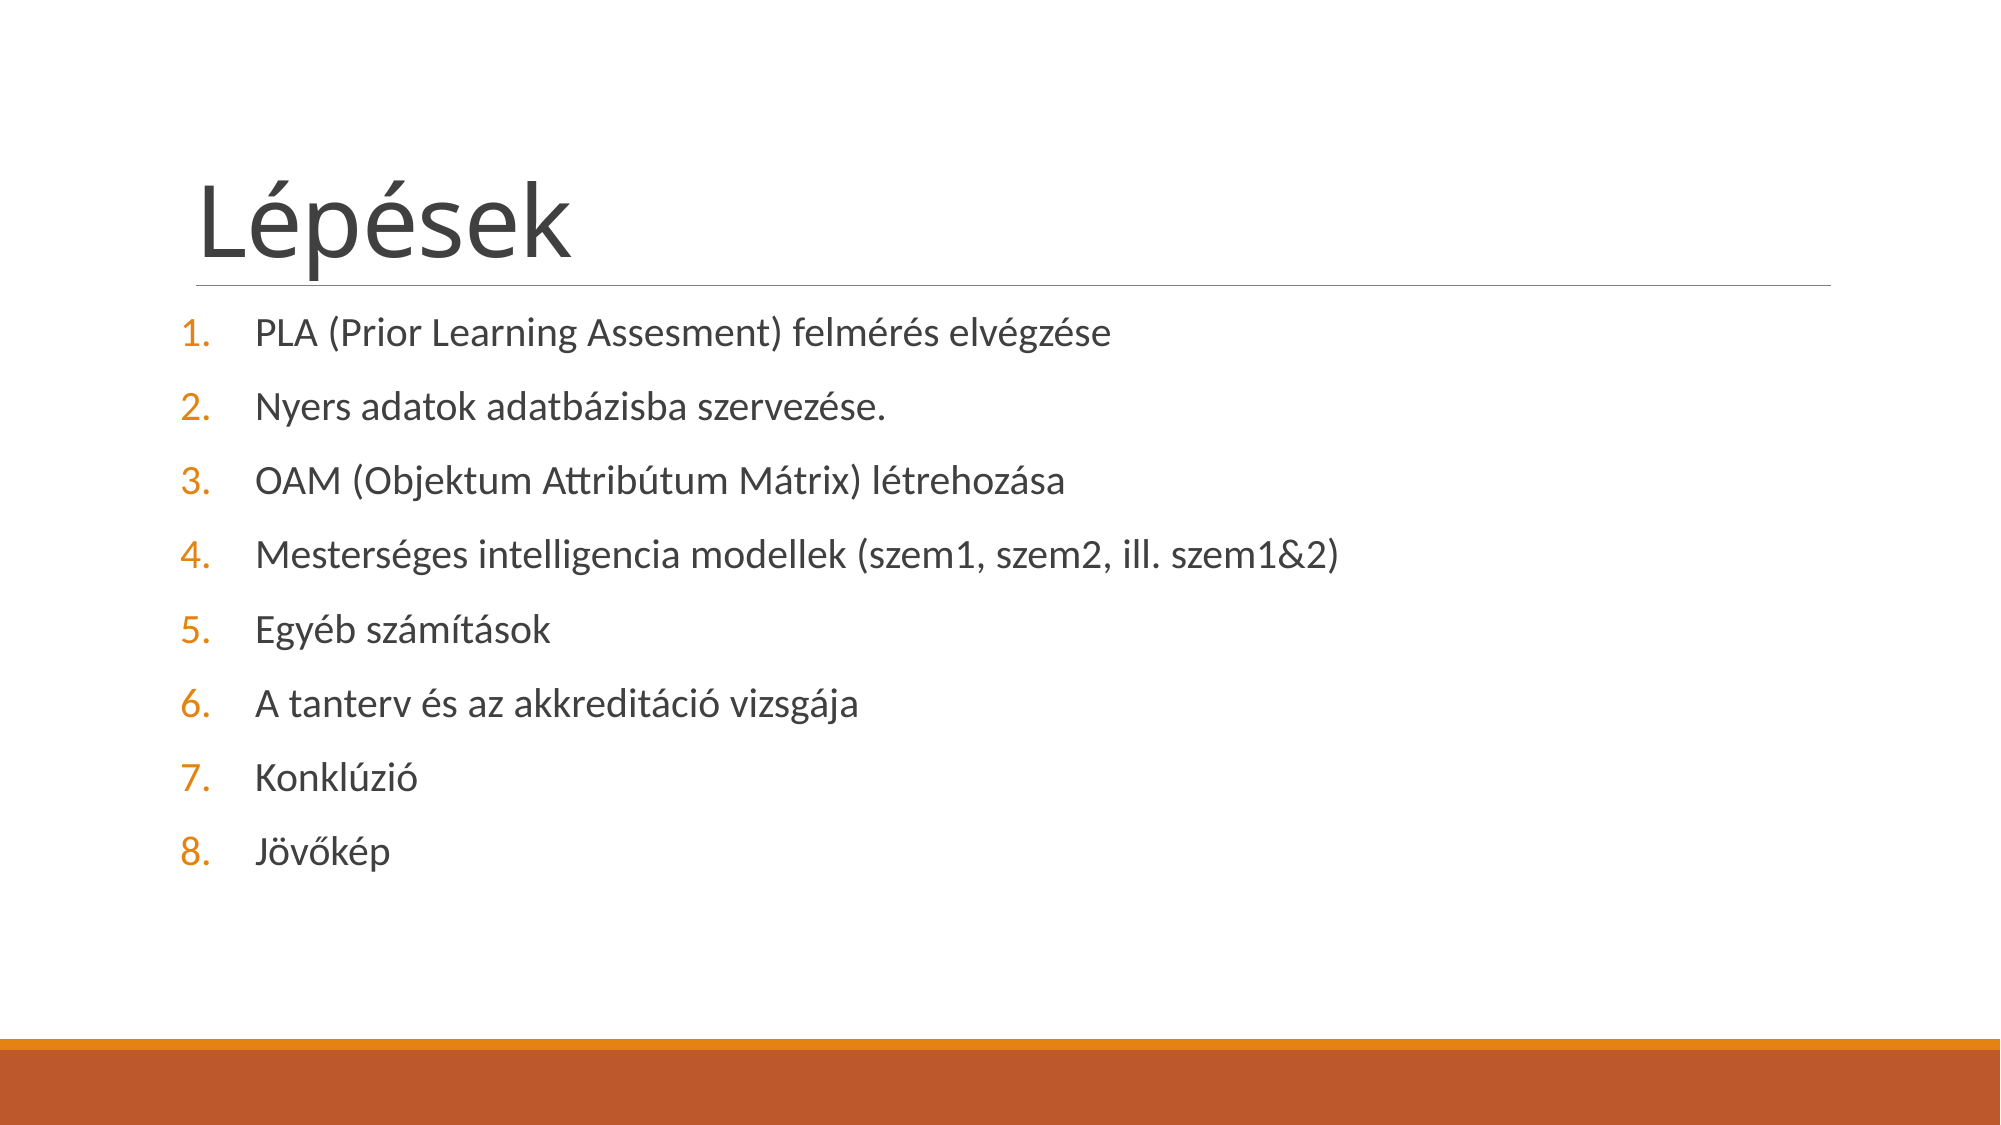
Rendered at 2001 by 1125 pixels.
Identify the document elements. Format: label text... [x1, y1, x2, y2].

list PLA (Prior Learning Assesment) felmérés elvégzése Nyers adatok adatbázisba szervezése. OAM (Objektum Attribútum Mátrix) létrehozása Mesterséges intelligencia modellek (szem1, szem2, ill. szem1&2) Egyéb számítások A tanterv és az akkreditáció vizsgája Konklúzió Jövőkép [180, 302, 1830, 963]
title Lépések [180, 47, 1830, 285]
